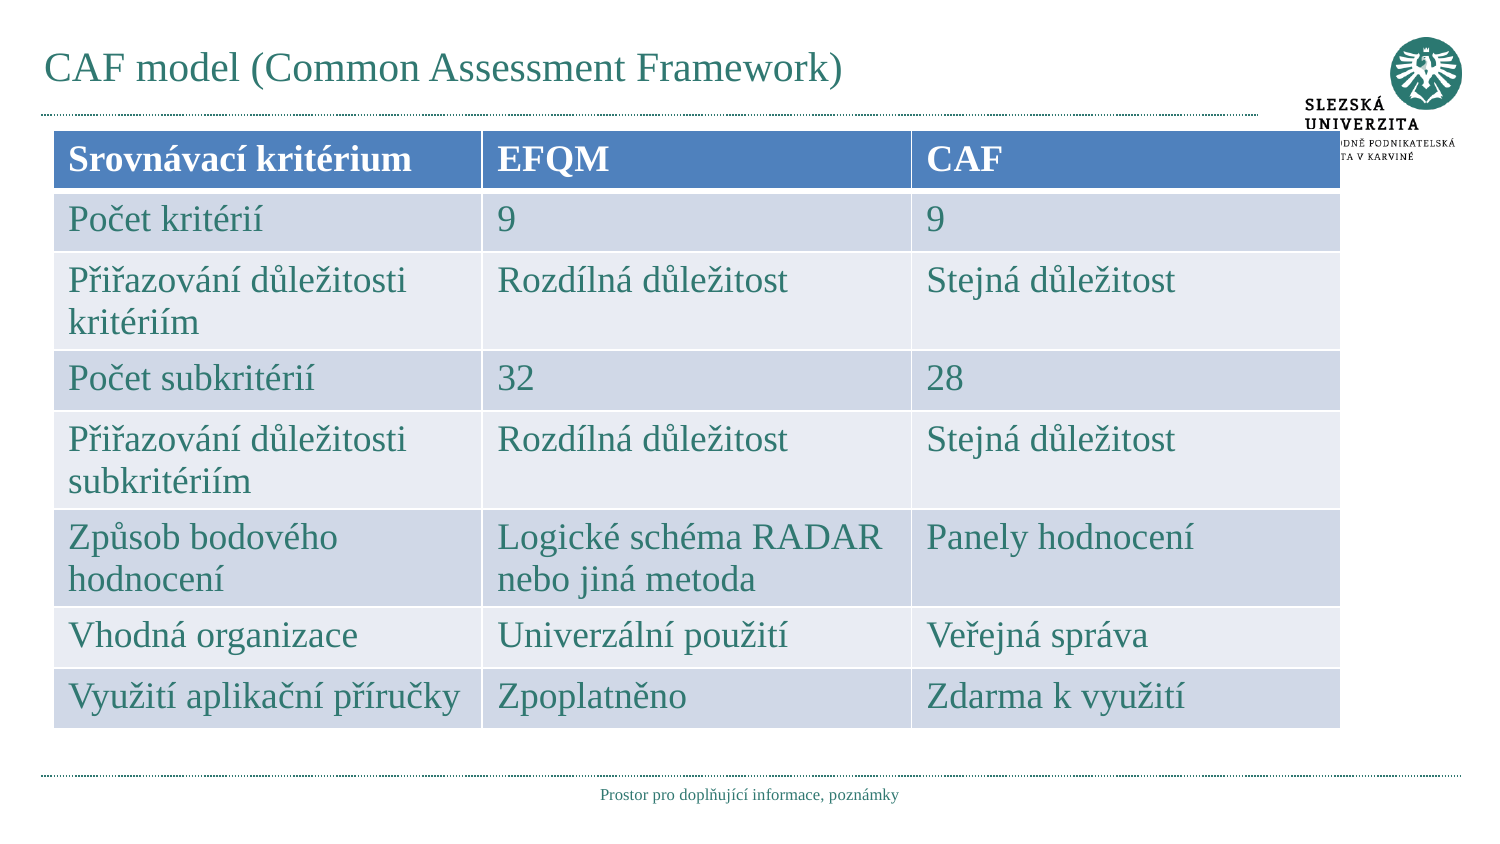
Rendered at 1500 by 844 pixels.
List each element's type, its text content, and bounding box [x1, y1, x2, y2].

table_cell Využití aplikační příručky [54, 669, 481, 728]
table_cell Panely hodnocení [912, 510, 1340, 606]
table_cell Stejná důležitost [912, 412, 1340, 508]
table_cell Rozdílná důležitost [483, 412, 911, 508]
picture [1305, 37, 1462, 160]
table_cell Zpoplatněno [483, 669, 911, 728]
table_cell 28 [912, 351, 1340, 410]
table_cell Rozdílná důležitost [483, 253, 911, 349]
table_cell Přiřazování důležitosti kritériím [54, 253, 481, 349]
table_cell Stejná důležitost [912, 253, 1340, 349]
table_header EFQM [483, 131, 911, 188]
table_cell Přiřazování důležitosti subkritériím [54, 412, 481, 508]
table_cell Veřejná správa [912, 608, 1340, 667]
table_cell Počet subkritérií [54, 351, 481, 410]
table_cell Způsob bodového hodnocení [54, 510, 481, 606]
title CAF model (Common Assessment Framework) [29, 32, 1306, 116]
table_cell Zdarma k využití [912, 669, 1340, 728]
table_cell Počet kritérií [54, 194, 481, 251]
table_cell Univerzální použití [483, 608, 911, 667]
text_box Prostor pro doplňující informace, poznámky [442, 776, 1058, 811]
table_cell 9 [912, 194, 1340, 251]
table_cell Logické schéma RADAR nebo jiná metoda [483, 510, 911, 606]
table_header CAF [912, 131, 1340, 188]
table_cell Vhodná organizace [54, 608, 481, 667]
table_cell 9 [483, 194, 911, 251]
table_header Srovnávací kritérium [54, 131, 481, 188]
table_cell 32 [483, 351, 911, 410]
